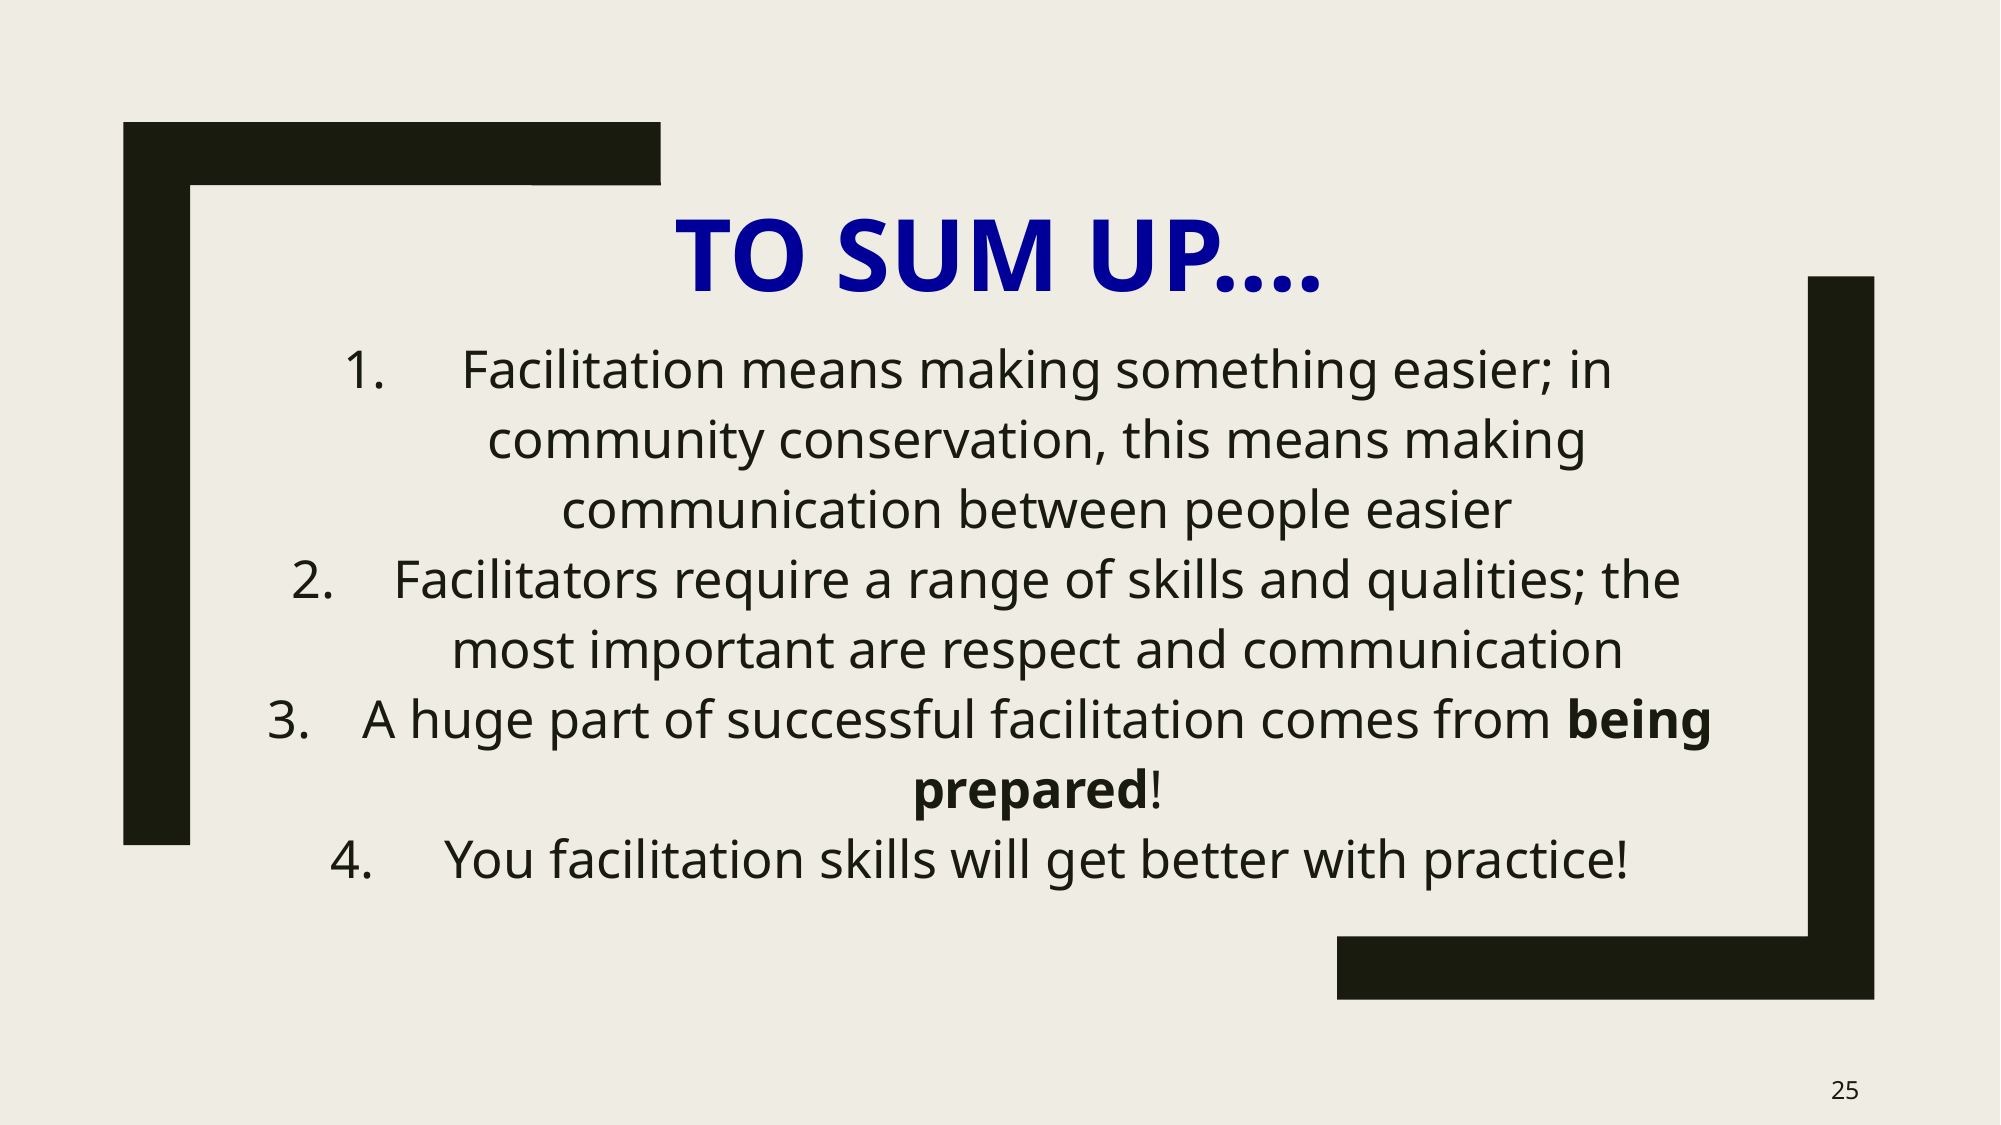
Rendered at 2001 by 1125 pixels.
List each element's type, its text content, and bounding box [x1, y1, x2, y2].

slide_number 25 [1612, 1058, 1875, 1125]
subtitle Facilitation means making something easier; in community conservation, this means making communication between people easier Facilitators require a range of skills and qualities; the most important are respect and communication A huge part of successful facilitation comes from being prepared! You facilitation skills will get better with practice! [243, 320, 1764, 908]
title To sum up.... [314, 193, 1686, 320]
